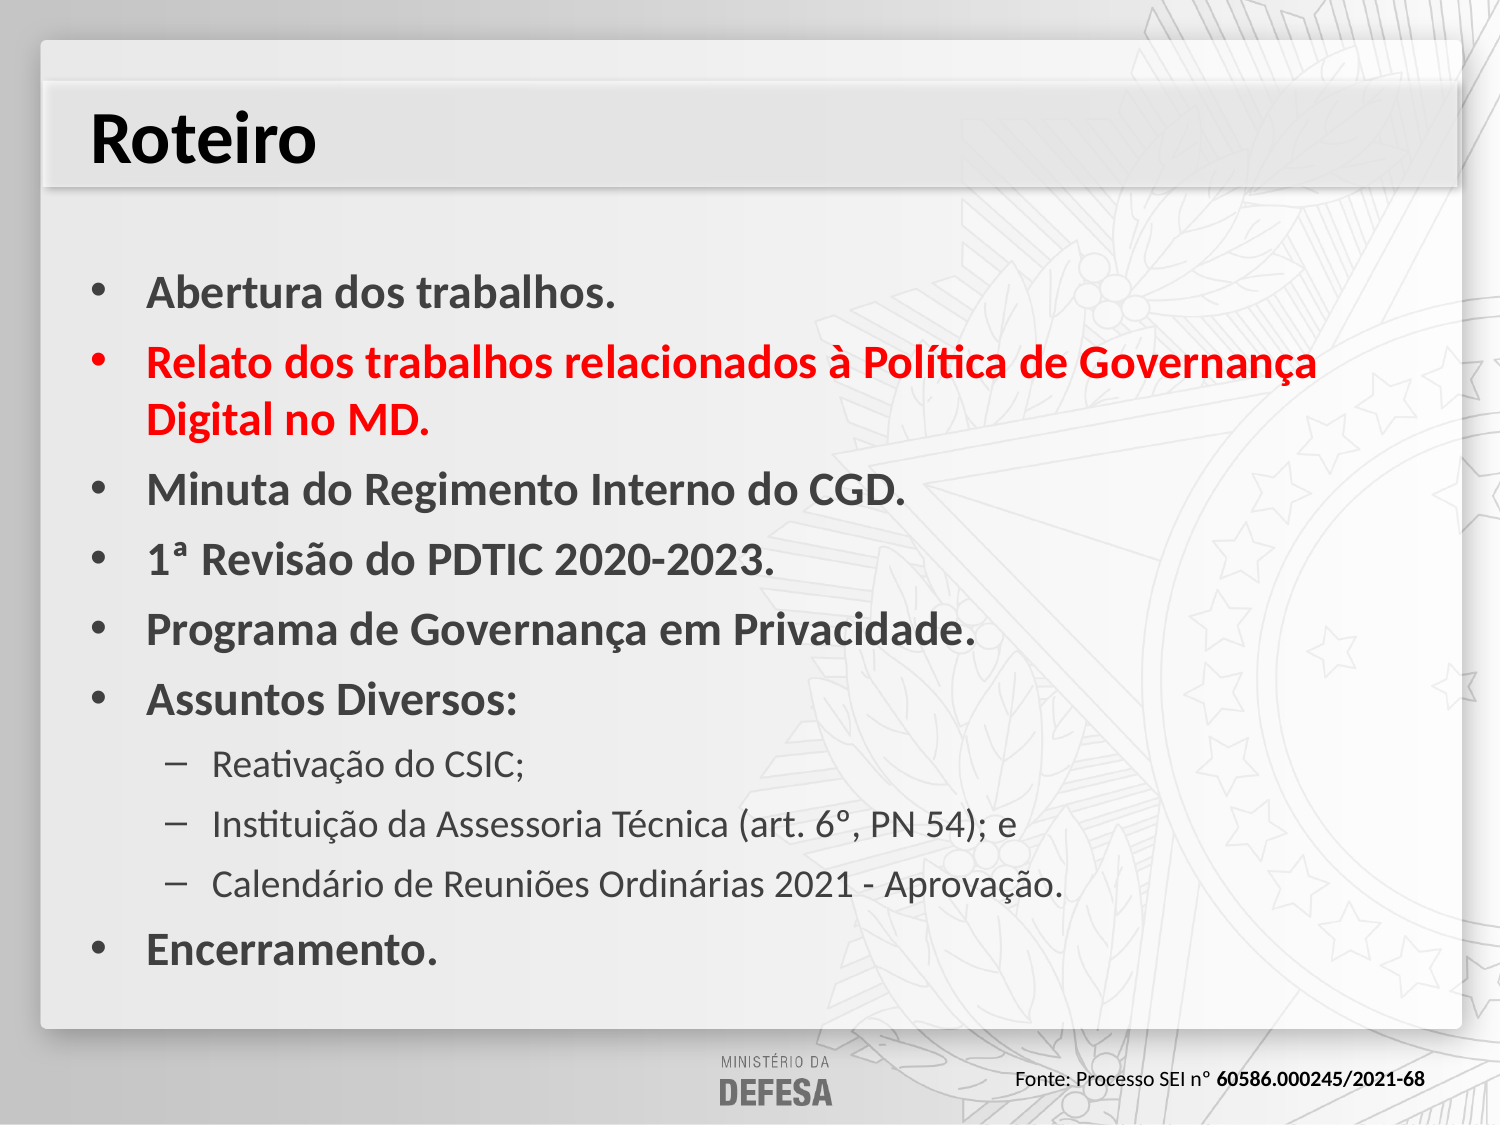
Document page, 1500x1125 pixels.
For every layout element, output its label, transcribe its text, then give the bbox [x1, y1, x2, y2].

picture [0, 0, 1500, 1125]
title Roteiro [75, 82, 1425, 186]
list Abertura dos trabalhos. Relato dos trabalhos relacionados à Política de Governança Digital no MD. Minuta do Regimento Interno do CGD. 1ª Revisão do PDTIC 2020-2023. Programa de Governança em Privacidade. Assuntos Diversos: Reativação do CSIC; Instituição da Assessoria Técnica (art. 6º, PN 54); e Calendário de Reuniões Ordinárias 2021 - Aprovação. Encerramento. [75, 252, 1458, 1001]
text_box [42, 80, 1458, 188]
text_box Fonte: Processo SEI nº 60586.000245/2021-68 [925, 1057, 1458, 1099]
